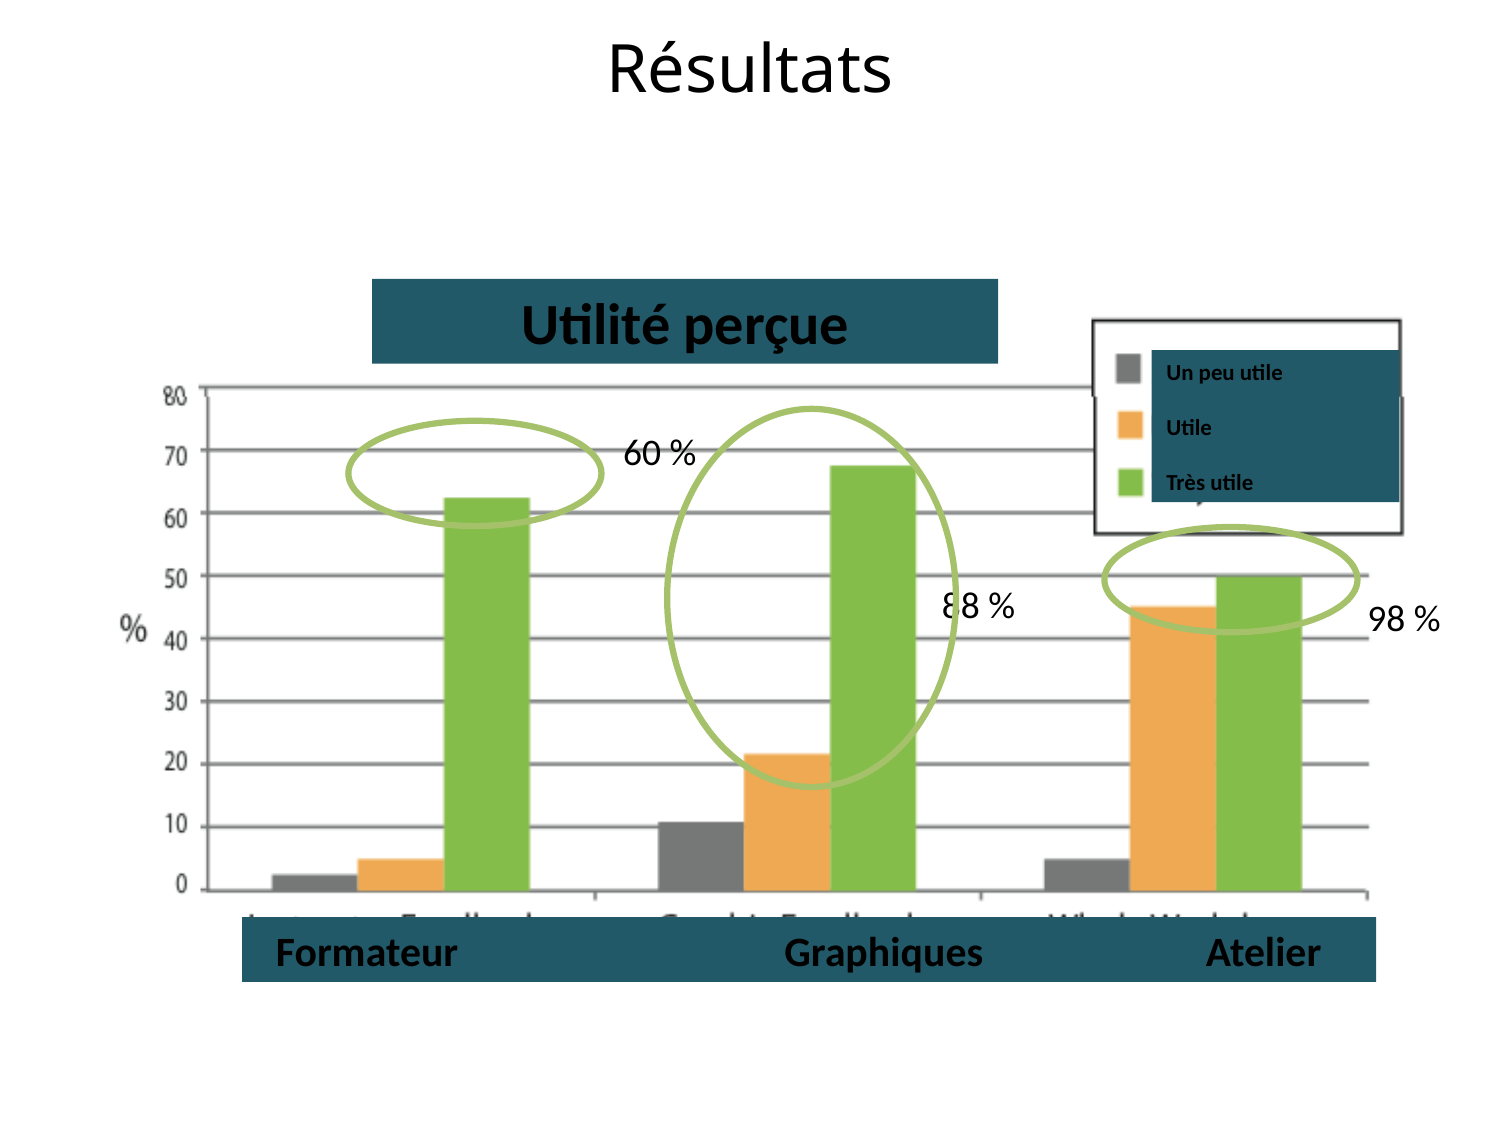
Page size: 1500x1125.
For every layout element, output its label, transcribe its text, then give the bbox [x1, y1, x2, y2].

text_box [1179, 526, 1500, 663]
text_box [348, 420, 661, 527]
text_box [666, 408, 1176, 788]
title Résultats [37, 0, 1463, 160]
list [74, 262, 1426, 1006]
